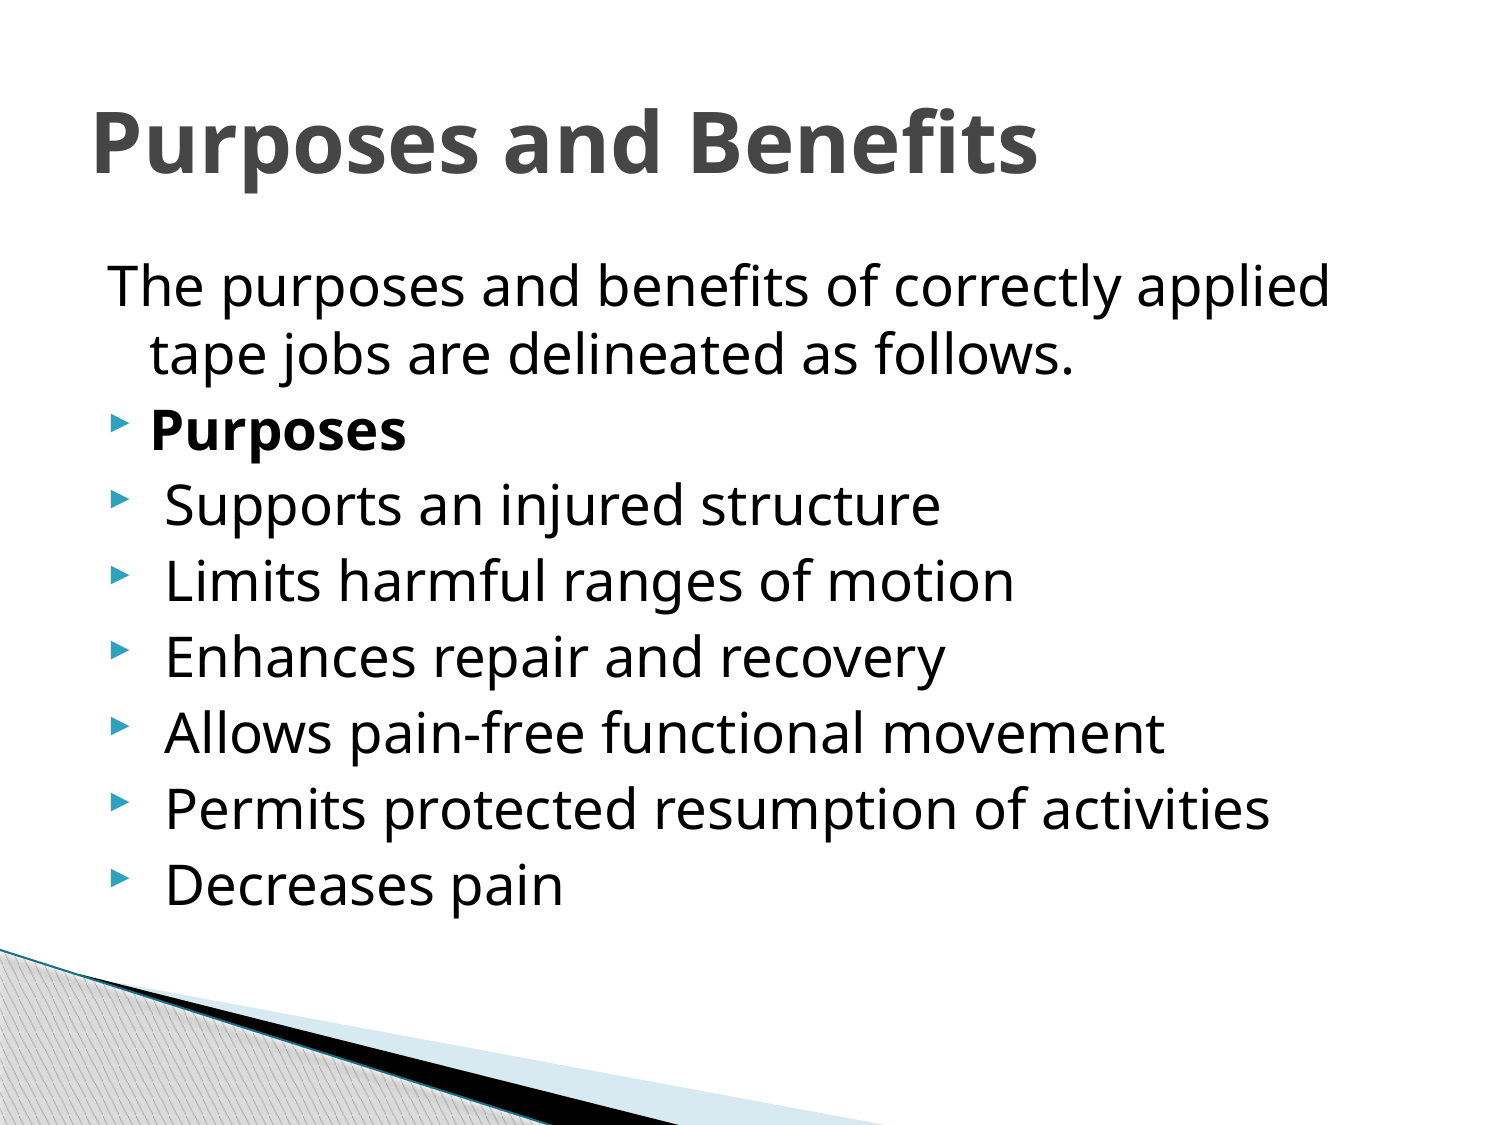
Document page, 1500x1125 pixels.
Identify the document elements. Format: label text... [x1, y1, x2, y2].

list The purposes and benefits of correctly applied tape jobs are delineated as follows. Purposes Supports an injured structure Limits harmful ranges of motion Enhances repair and recovery Allows pain-free functional movement Permits protected resumption of activities Decreases pain [75, 243, 1425, 986]
title Purposes and Benefits [75, 45, 1425, 233]
